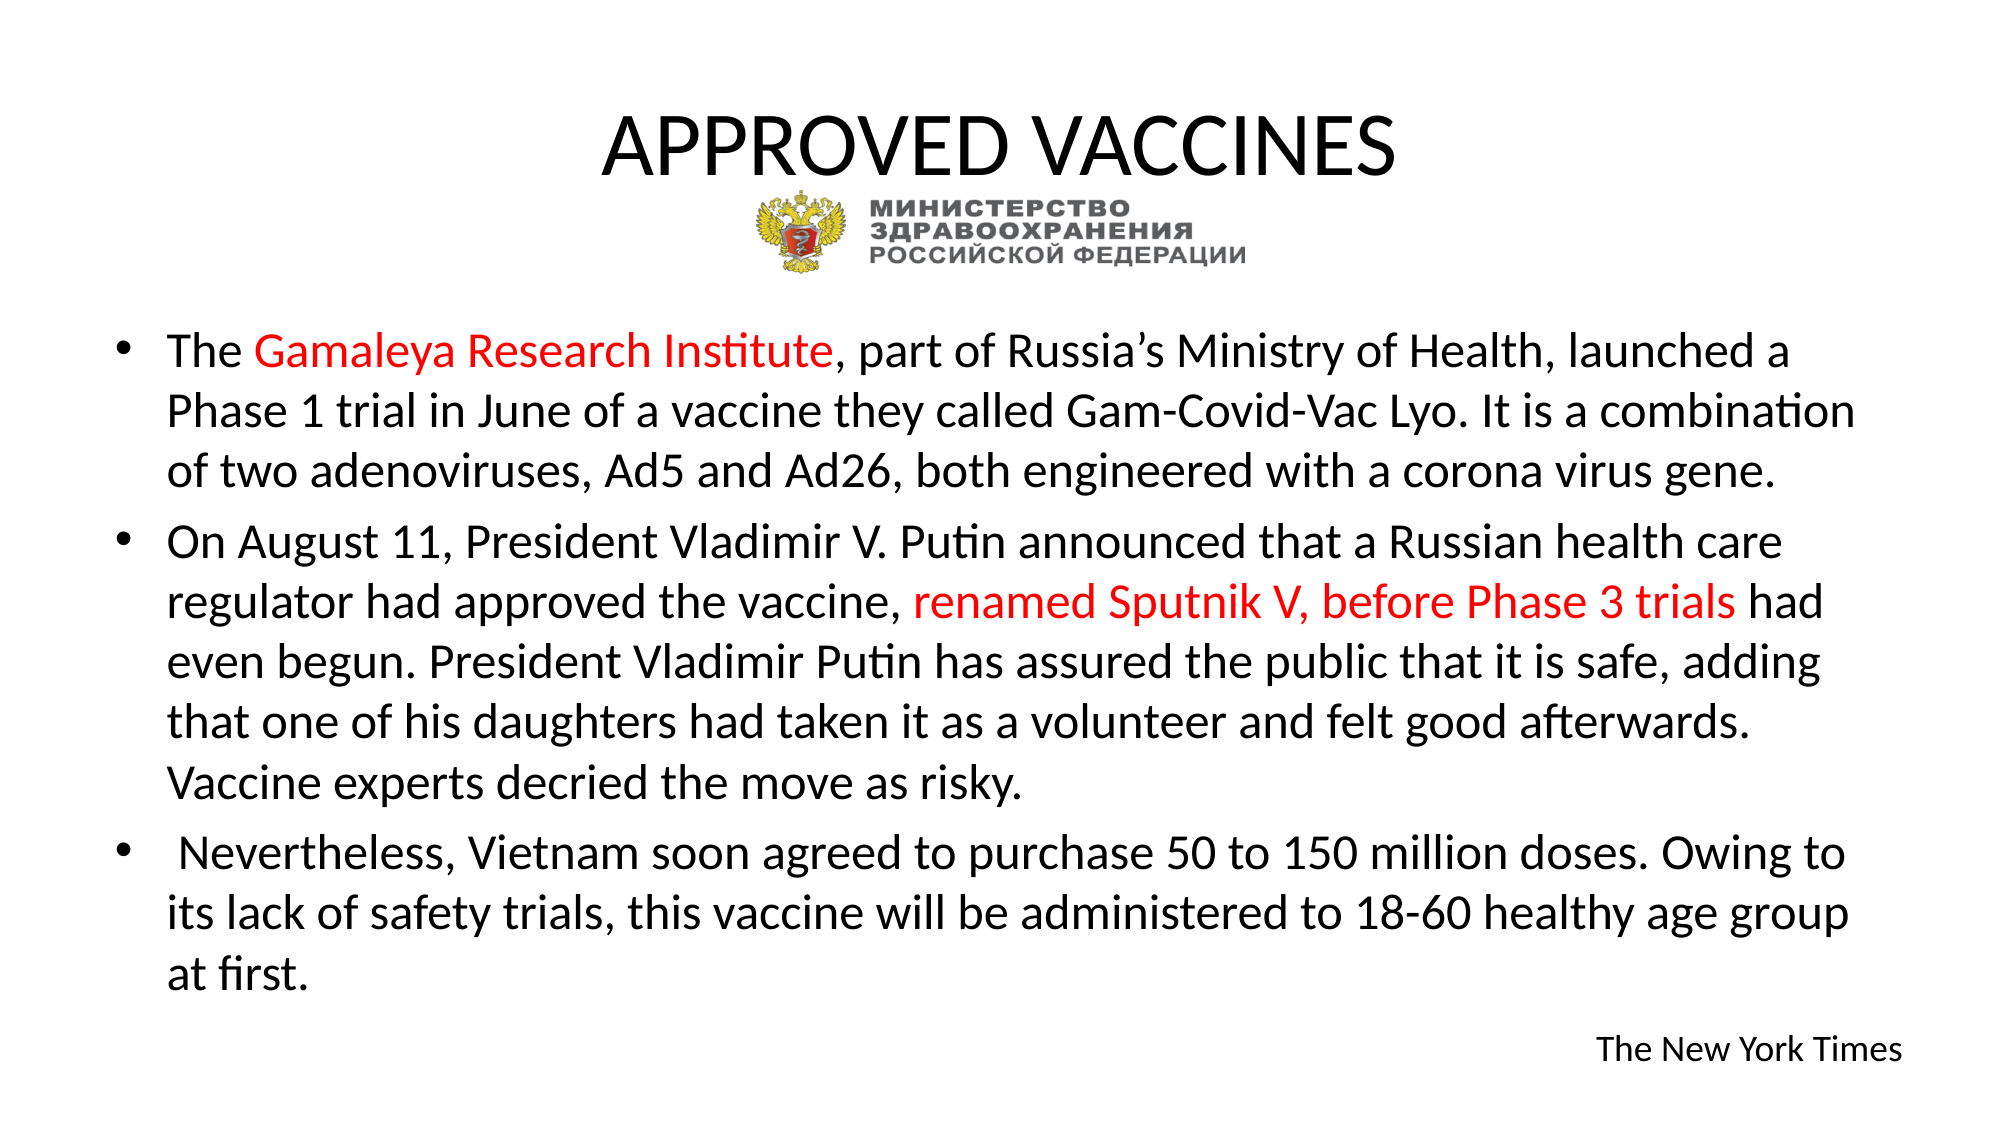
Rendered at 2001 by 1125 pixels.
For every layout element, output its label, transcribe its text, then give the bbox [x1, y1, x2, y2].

text_box The New York Times [1581, 1016, 1949, 1077]
list The Gamaleya Research Institute, part of Russia’s Ministry of Health, launched a Phase 1 trial in June of a vaccine they called Gam-Covid-Vac Lyo. It is a combination of two adenoviruses, Ad5 and Ad26, both engineered with a corona virus gene. On August 11, President Vladimir V. Putin announced that a Russian health care regulator had approved the vaccine, renamed Sputnik V, before Phase 3 trials had even begun. President Vladimir Putin has assured the public that it is safe, adding that one of his daughters had taken it as a volunteer and felt good afterwards. Vaccine experts decried the move as risky. Nevertheless, Vietnam soon agreed to purchase 50 to 150 million doses. Owing to its lack of safety trials, this vaccine will be administered to 18-60 healthy age group at first. [99, 309, 1900, 1024]
picture [755, 189, 1245, 274]
title APPROVED VACCINES [99, 45, 1900, 233]
